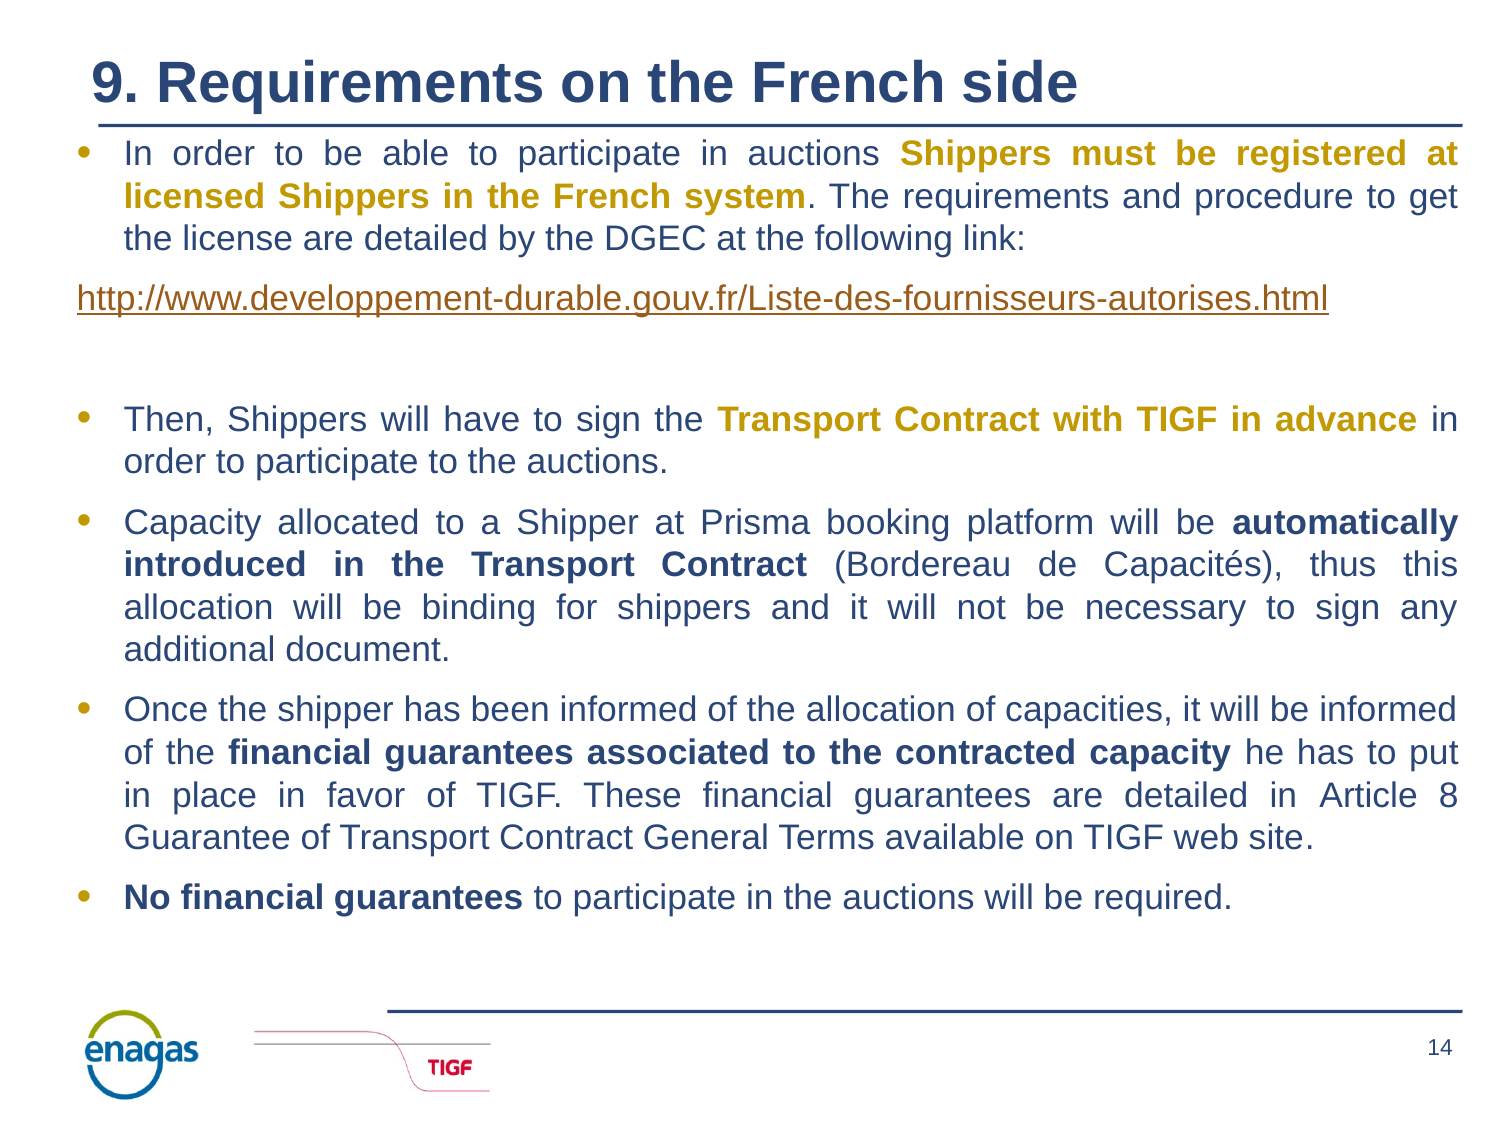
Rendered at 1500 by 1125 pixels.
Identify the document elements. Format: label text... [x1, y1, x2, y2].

list In order to be able to participate in auctions Shippers must be registered at licensed Shippers in the French system. The requirements and procedure to get the license are detailed by the DGEC at the following link: http://www.developpement-durable.gouv.fr/Liste-des-fournisseurs-autorises.html Then, Shippers will have to sign the Transport Contract with TIGF in advance in order to participate to the auctions. Capacity allocated to a Shipper at Prisma booking platform will be automatically introduced in the Transport Contract (Bordereau de Capacités), thus this allocation will be binding for shippers and it will not be necessary to sign any additional document. Once the shipper has been informed of the allocation of capacities, it will be informed of the financial guarantees associated to the contracted capacity he has to put in place in favor of TIGF. These financial guarantees are detailed in Article 8 Guarantee of Transport Contract General Terms available on TIGF web site. No financial guarantees to participate in the auctions will be required. [76, 130, 1459, 1002]
text_box 9. Requirements on the French side [91, 54, 1365, 115]
picture [84, 1009, 199, 1100]
picture [253, 1030, 491, 1092]
